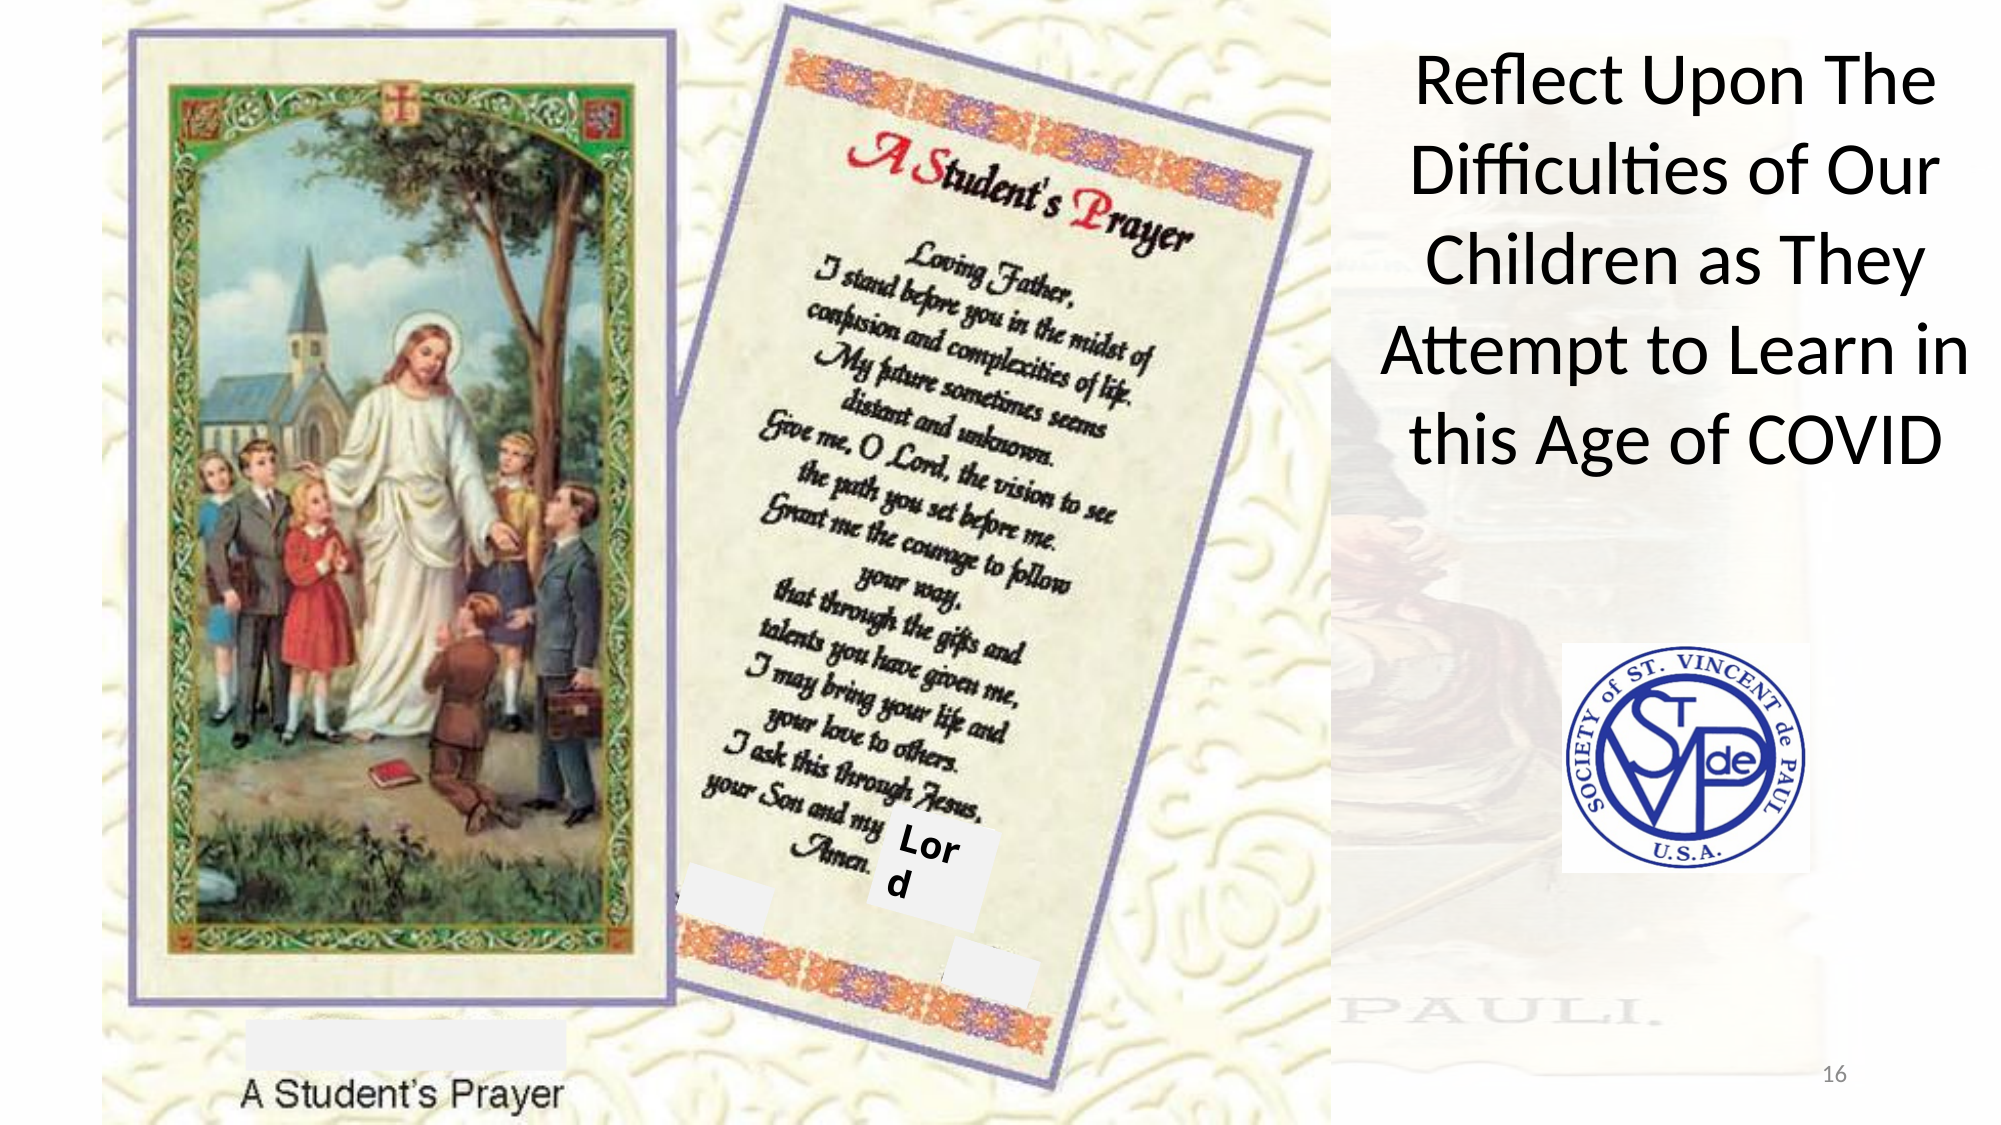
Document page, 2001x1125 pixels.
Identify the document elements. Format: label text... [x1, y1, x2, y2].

text_box Reflect Upon The Difficulties of Our Children as They Attempt to Learn in this Age of COVID [1337, 22, 2000, 488]
picture [102, 0, 1331, 1125]
picture [1562, 643, 1810, 873]
slide_number 16 [1412, 1042, 1863, 1103]
